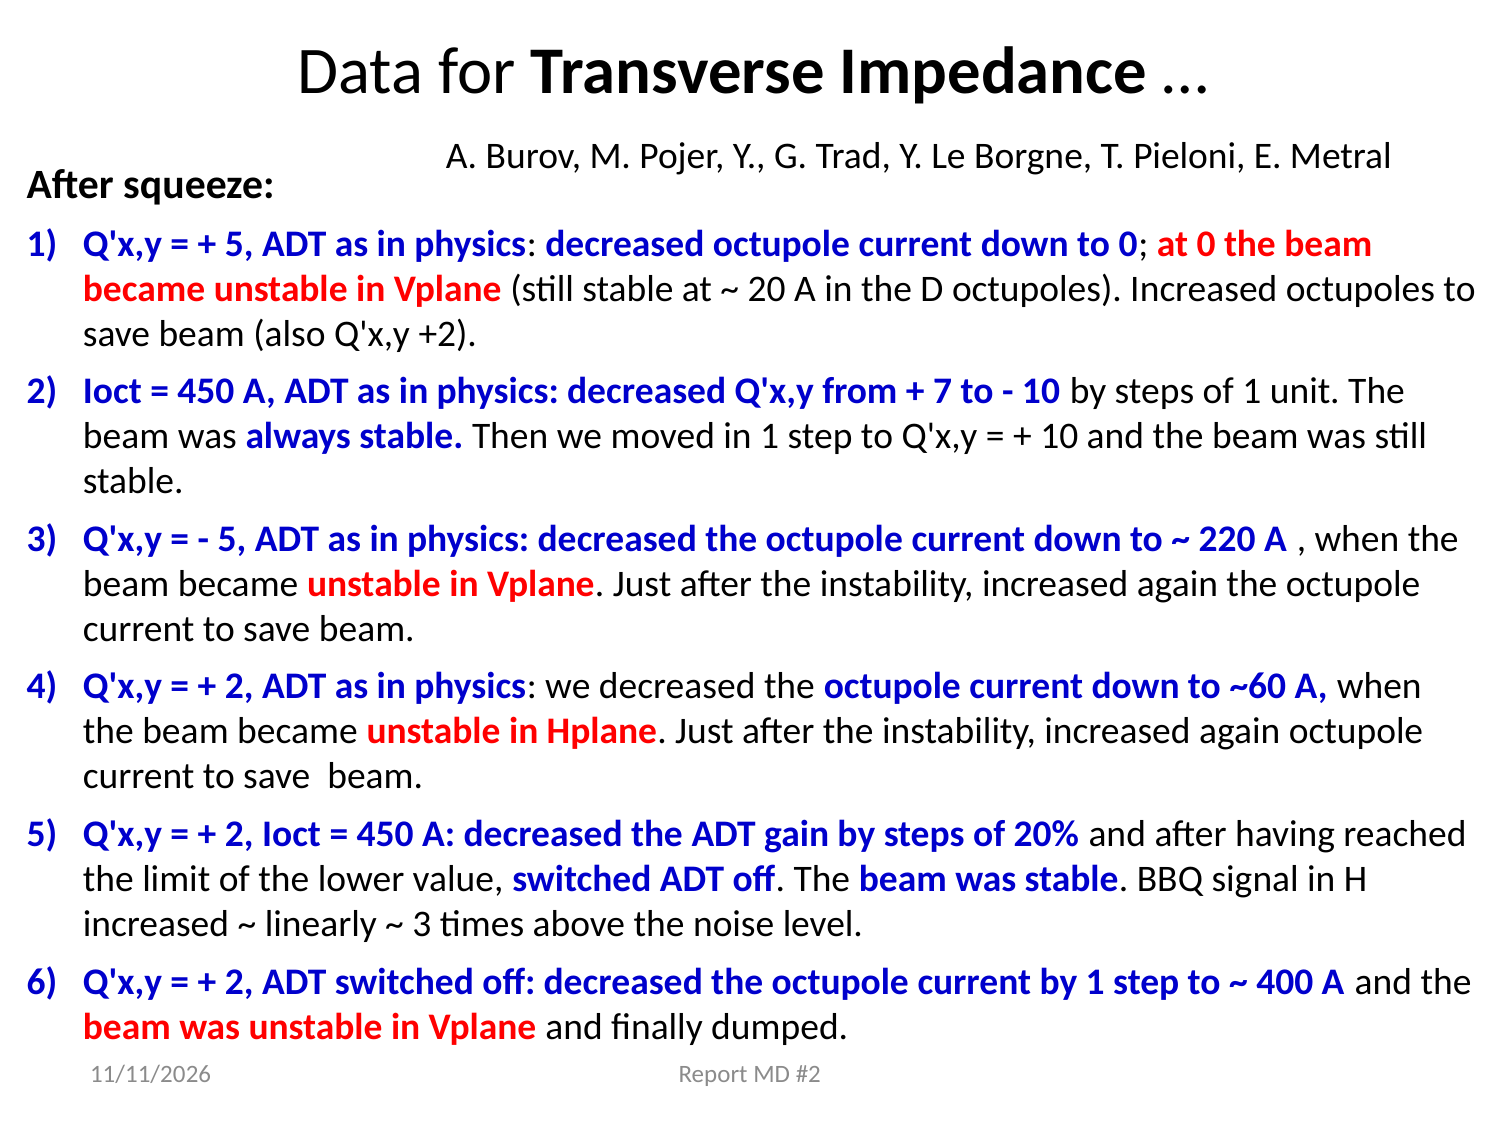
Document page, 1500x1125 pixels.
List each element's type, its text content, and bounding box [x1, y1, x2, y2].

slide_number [75, 1042, 425, 1103]
text_box A. Burov, M. Pojer, Y., G. Trad, Y. Le Borgne, T. Pieloni, E. Metral [431, 123, 1500, 184]
footer Report MD #2 [512, 1042, 988, 1103]
text_box Data for Transverse Impedance … After squeeze: Q'x,y = + 5, ADT as in physics: decreased octupole current down to 0; at 0 the beam became unstable in Vplane (still stable at ~ 20 A in the D octupoles). Increased octupoles to save beam (also Q'x,y +2). Ioct = 450 A, ADT as in physics: decreased Q'x,y from + 7 to - 10 by steps of 1 unit. The beam was always stable. Then we moved in 1 step to Q'x,y = + 10 and the beam was still stable. Q'x,y = - 5, ADT as in physics: decreased the octupole current down to ~ 220 A , when the beam became unstable in Vplane. Just after the instability, increased again the octupole current to save beam. Q'x,y = + 2, ADT as in physics: we decreased the octupole current down to ~60 A, when the beam became unstable in Hplane. Just after the instability, increased again octupole current to save beam. Q'x,y = + 2, Ioct = 450 A: decreased the ADT gain by steps of 20% and after having reached the limit of the lower value, switched ADT off. The beam was stable. BBQ signal in H increased ~ linearly ~ 3 times above the noise level. Q'x,y = + 2, ADT switched off: decreased the octupole current by 1 step to ~ 400 A and the beam was unstable in Vplane and finally dumped. [11, 19, 1495, 1054]
